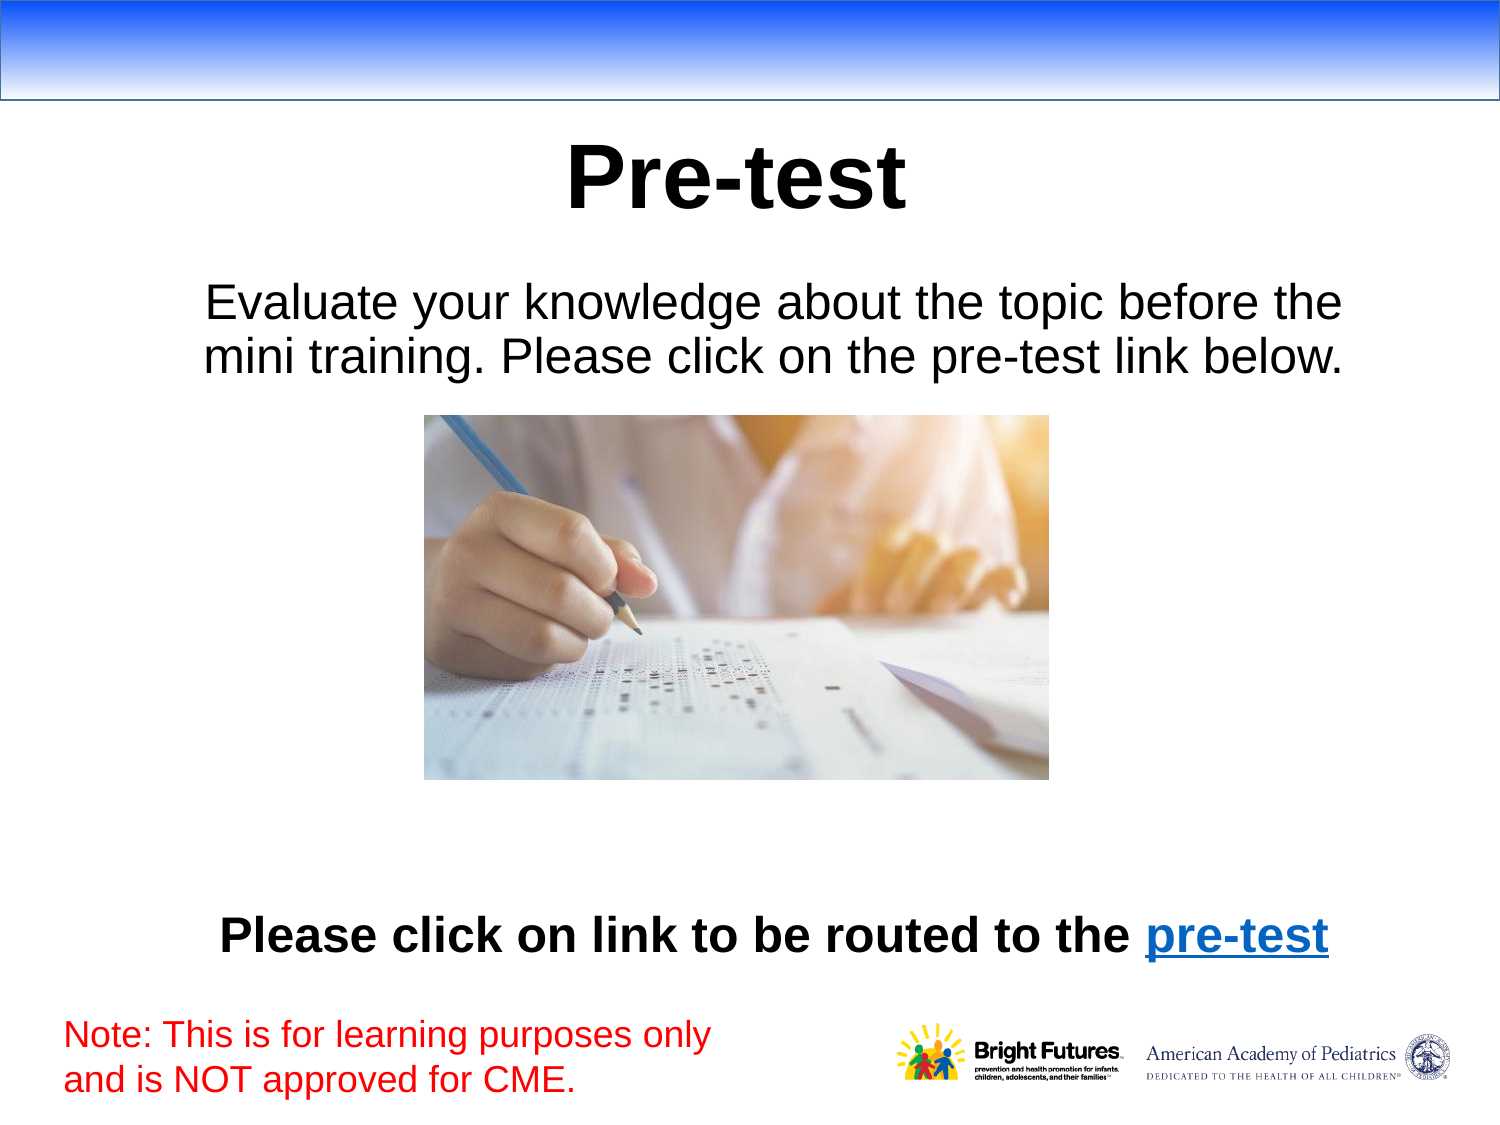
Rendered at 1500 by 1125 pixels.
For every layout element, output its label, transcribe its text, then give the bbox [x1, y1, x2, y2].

list Pre-test Evaluate your knowledge about the topic before the mini training. Please click on the pre-test link below. Please click on link to be routed to the pre-test [89, 121, 1384, 978]
text_box Note: This is for learning purposes only and is NOT approved for CME. [48, 1003, 750, 1108]
picture [881, 1016, 1450, 1090]
picture [424, 415, 1049, 780]
